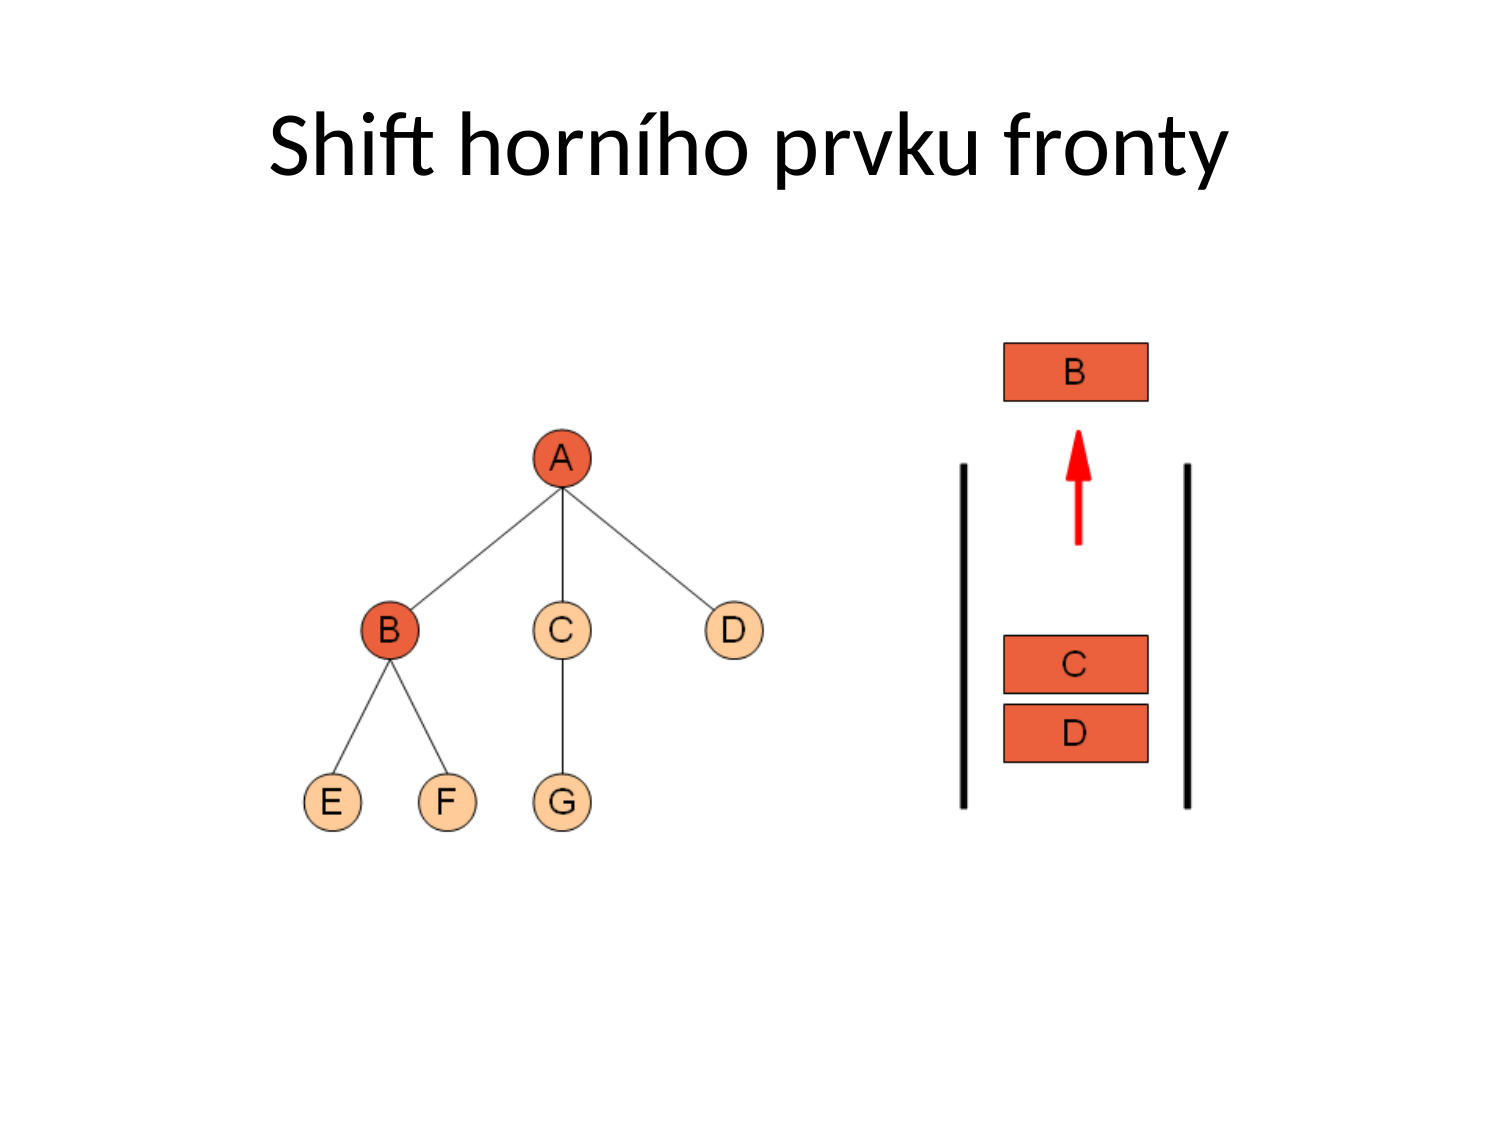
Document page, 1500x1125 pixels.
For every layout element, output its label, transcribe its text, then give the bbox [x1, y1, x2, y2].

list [268, 302, 1232, 966]
title Shift horního prvku fronty [75, 45, 1425, 233]
